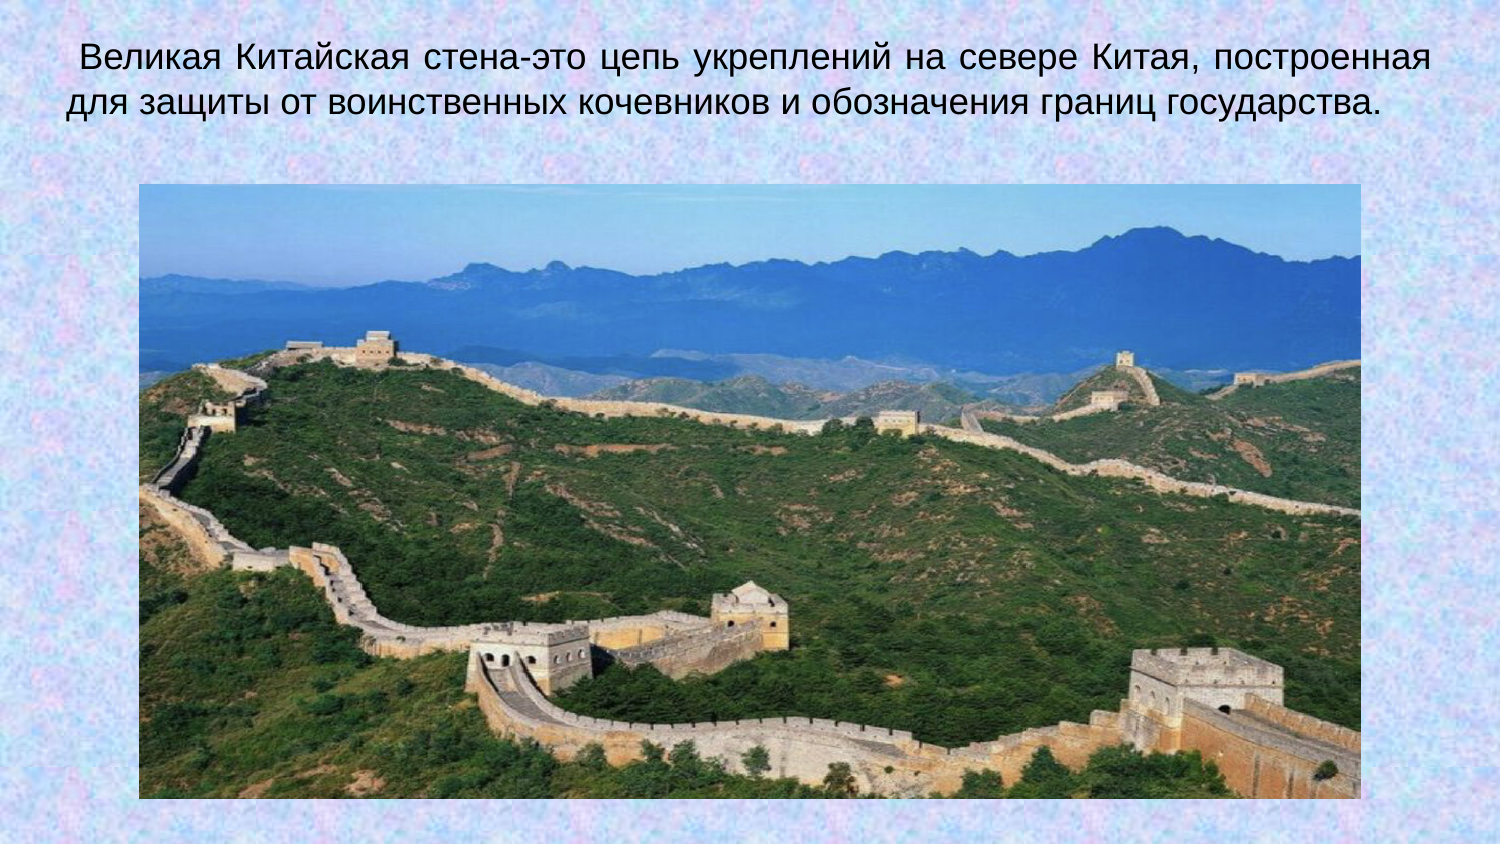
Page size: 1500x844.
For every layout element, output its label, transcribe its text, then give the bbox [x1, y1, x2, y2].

picture [0, 0, 1500, 844]
subtitle Великая Китайская стена-это цепь укреплений на севере Китая, построенная для защиты от воинственных кочевников и обозначения границ государства. [51, 18, 1449, 180]
